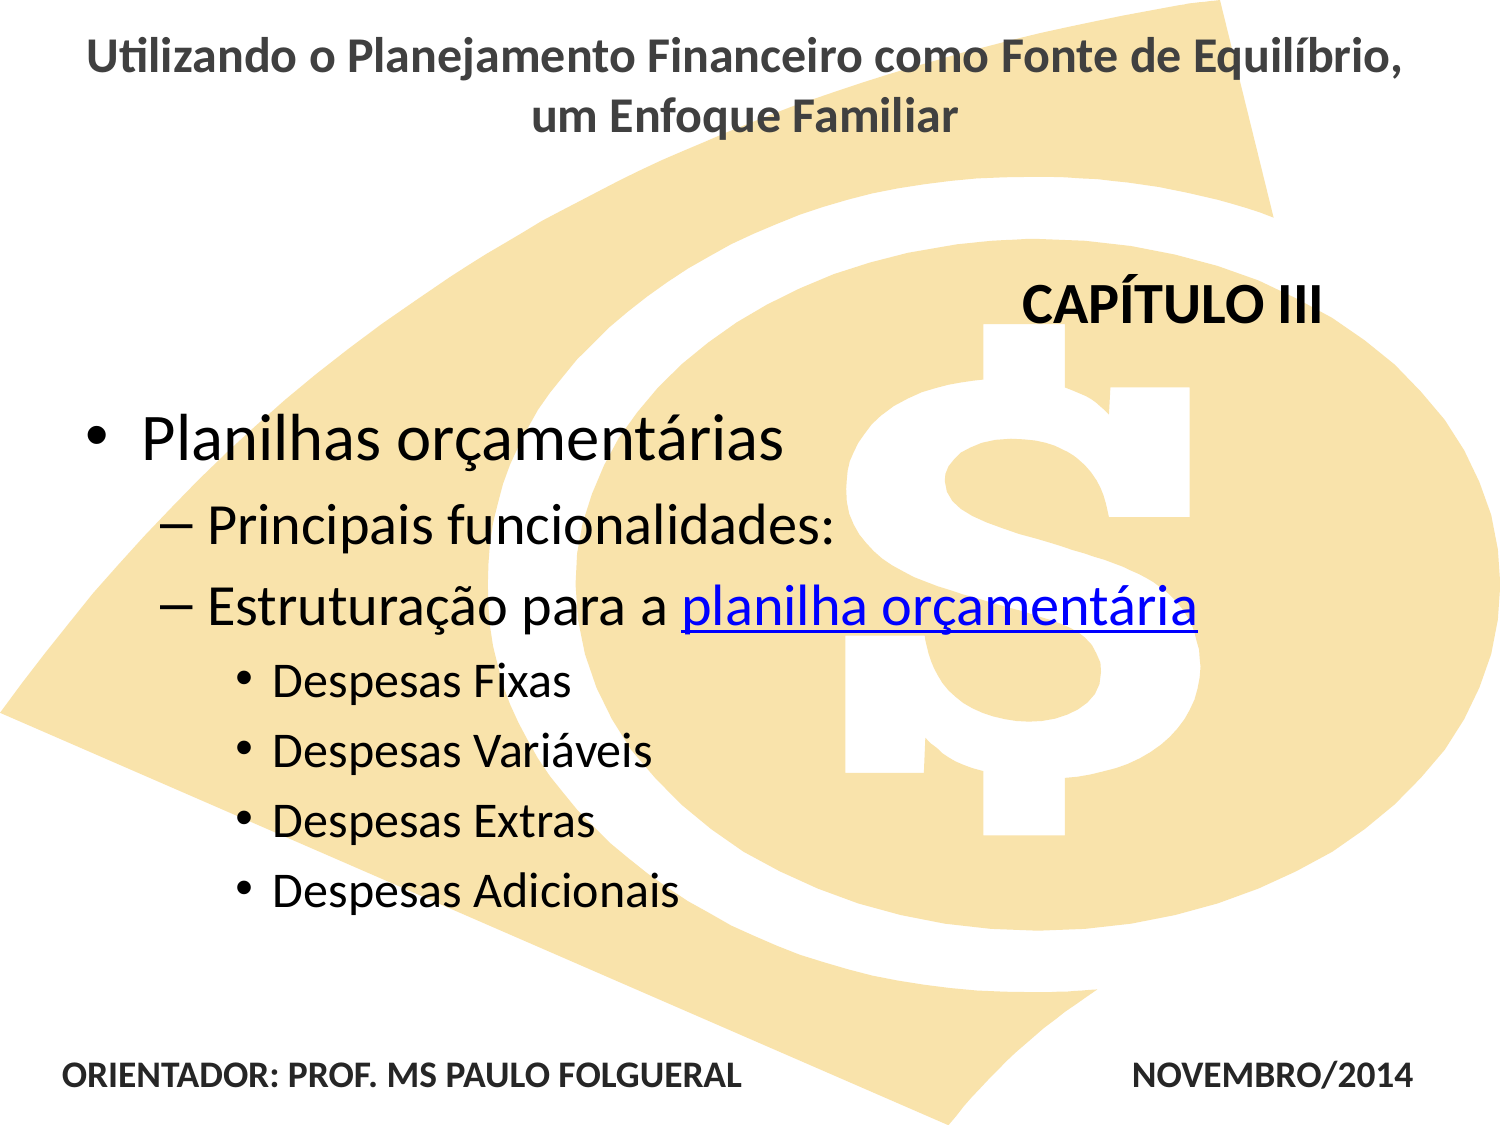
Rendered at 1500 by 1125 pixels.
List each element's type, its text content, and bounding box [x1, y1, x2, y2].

title Utilizando o Planejamento Financeiro como Fonte de Equilíbrio, um Enfoque Familiar [70, 0, 1421, 164]
footer ORIENTADOR: PROF. MS PAULO FOLGUERAL NOVEMBRO/2014 [46, 1042, 1442, 1103]
text_box CAPÍTULO III [1007, 257, 1418, 343]
list Planilhas orçamentárias Principais funcionalidades: Estruturação para a planilha orçamentária Despesas Fixas Despesas Variáveis Despesas Extras Despesas Adicionais [70, 386, 1421, 973]
